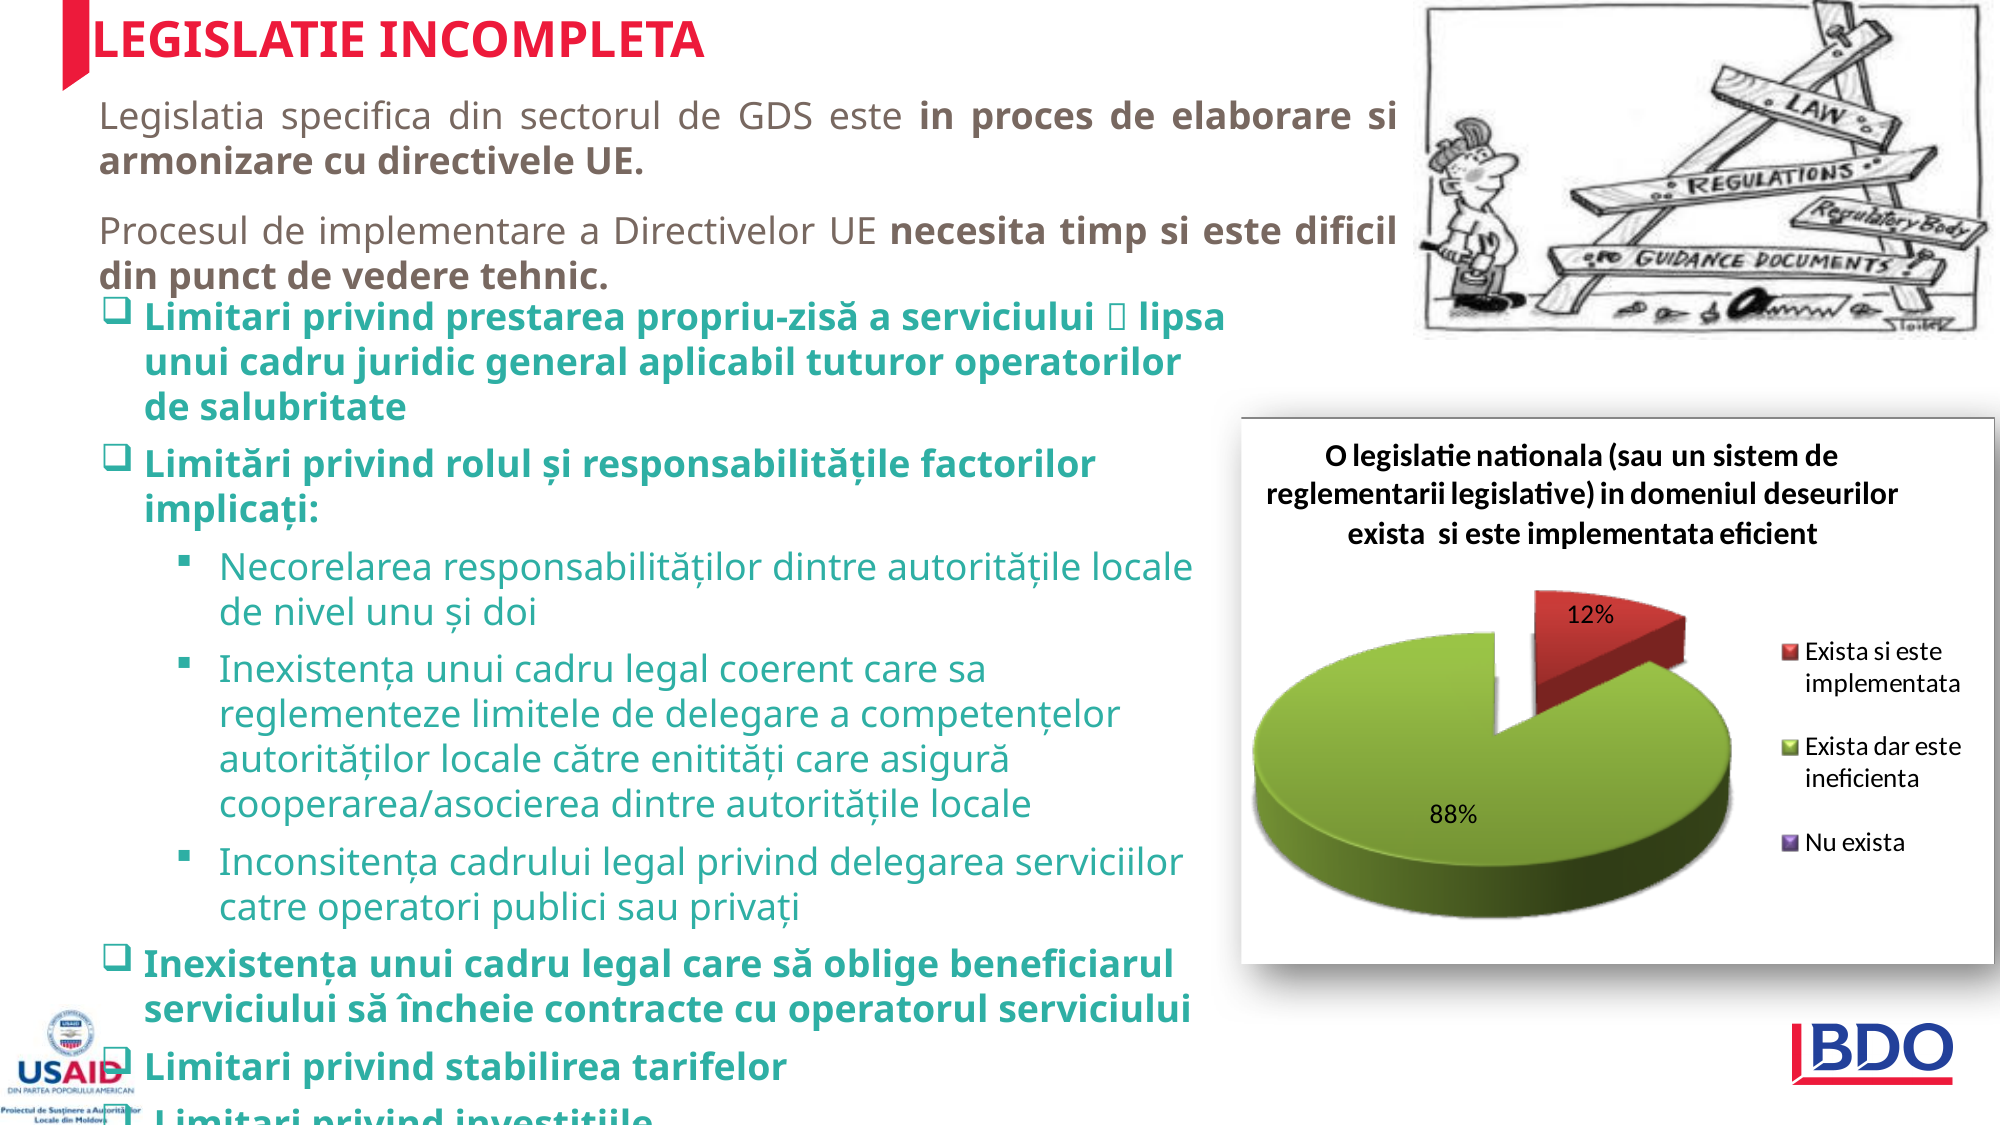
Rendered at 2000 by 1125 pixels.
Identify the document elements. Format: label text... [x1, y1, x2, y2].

text_box Limitari privind prestarea propriu-zisă a serviciului  lipsa unui cadru juridic general aplicabil tuturor operatorilor de salubritate Limitări privind rolul și responsabilitățile factorilor implicați: Necorelarea responsabilităților dintre autoritățile locale de nivel unu și doi Inexistența unui cadru legal coerent care sa reglementeze limitele de delegare a competențelor autorităților locale către enitități care asigură cooperarea/asocierea dintre autoritățile locale Inconsitența cadrului legal privind delegarea serviciilor catre operatori publici sau privați Inexistența unui cadru legal care să oblige beneficiarul serviciului să încheie contracte cu operatorul serviciului Limitari privind stabilirea tarifelor Limitari privind investitiile [85, 285, 1242, 1125]
text_box LEGISLATIE INCOMPLETA [76, 0, 782, 75]
picture [1241, 415, 1996, 964]
picture [1792, 1023, 1953, 1085]
picture [0, 1004, 85, 1125]
text_box Legislatia specifica din sectorul de GDS este in proces de elaborare si armonizare cu directivele UE. Procesul de implementare a Directivelor UE necesita timp si este dificil din punct de vedere tehnic. [83, 84, 1408, 305]
picture [1413, 0, 1996, 340]
